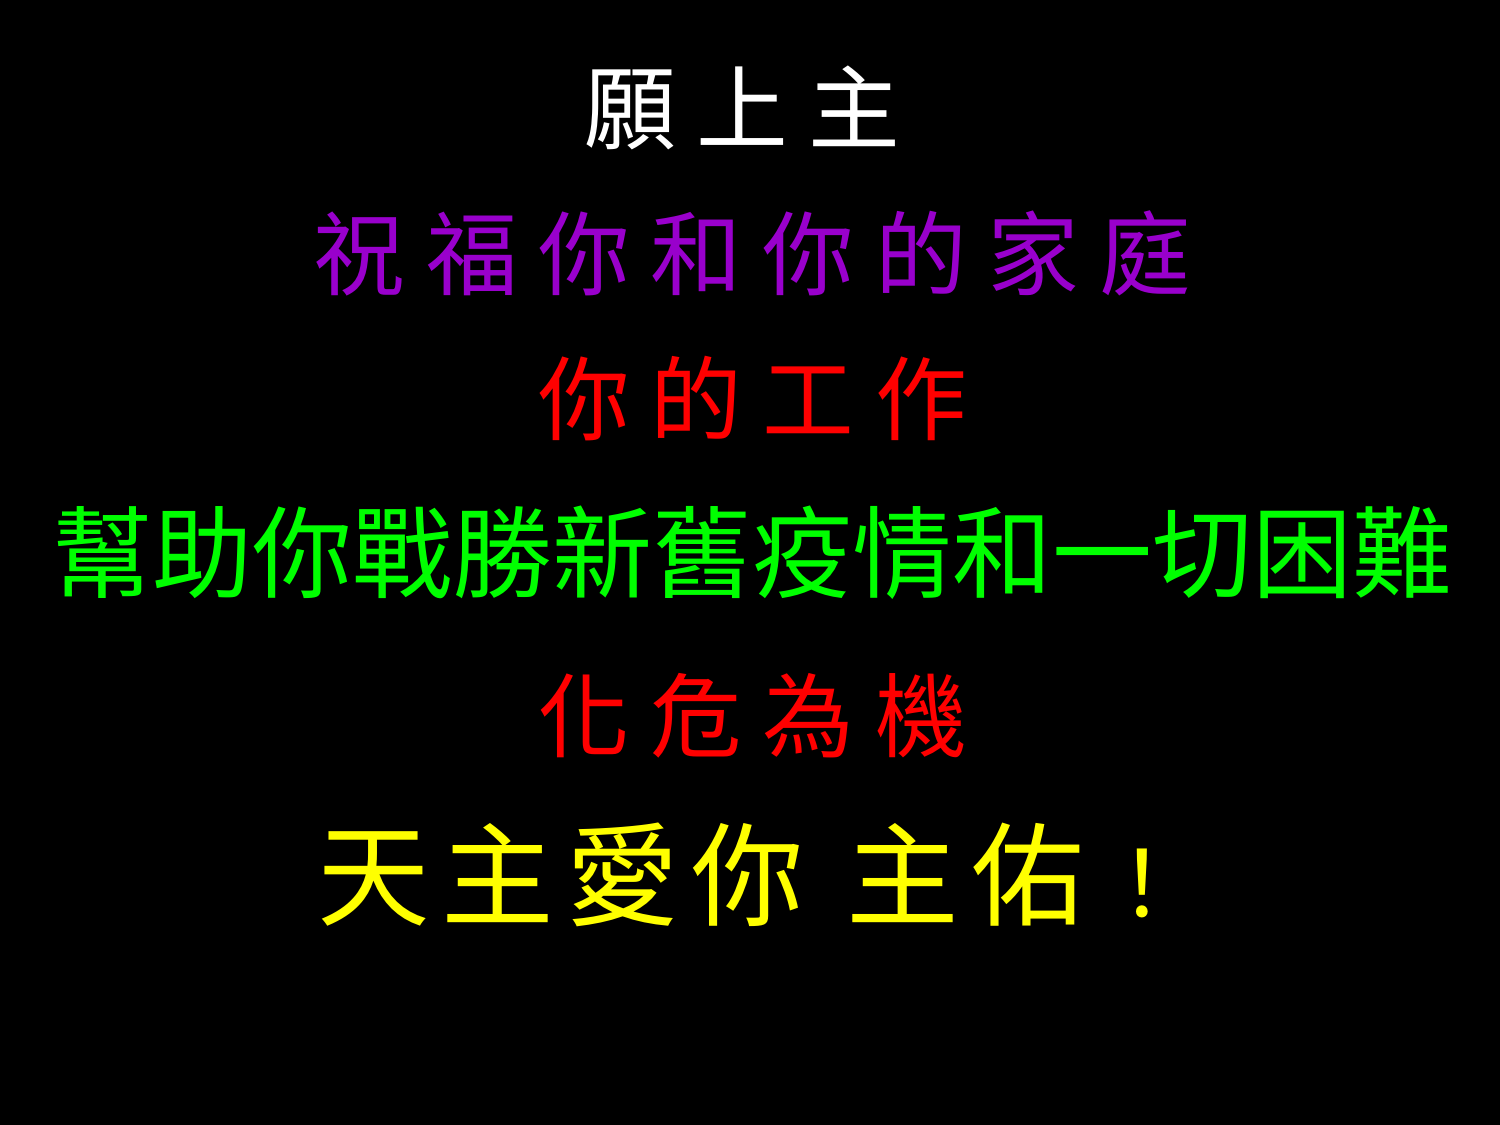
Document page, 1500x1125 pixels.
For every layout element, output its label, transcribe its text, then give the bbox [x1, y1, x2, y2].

list 願 上 主 祝 福 你 和 你 的 家 庭 你 的 工 作 幫助你戰勝新舊疫情和一切困難 化 危 為 機 天主愛你 主佑！ [2, 7, 1500, 1000]
